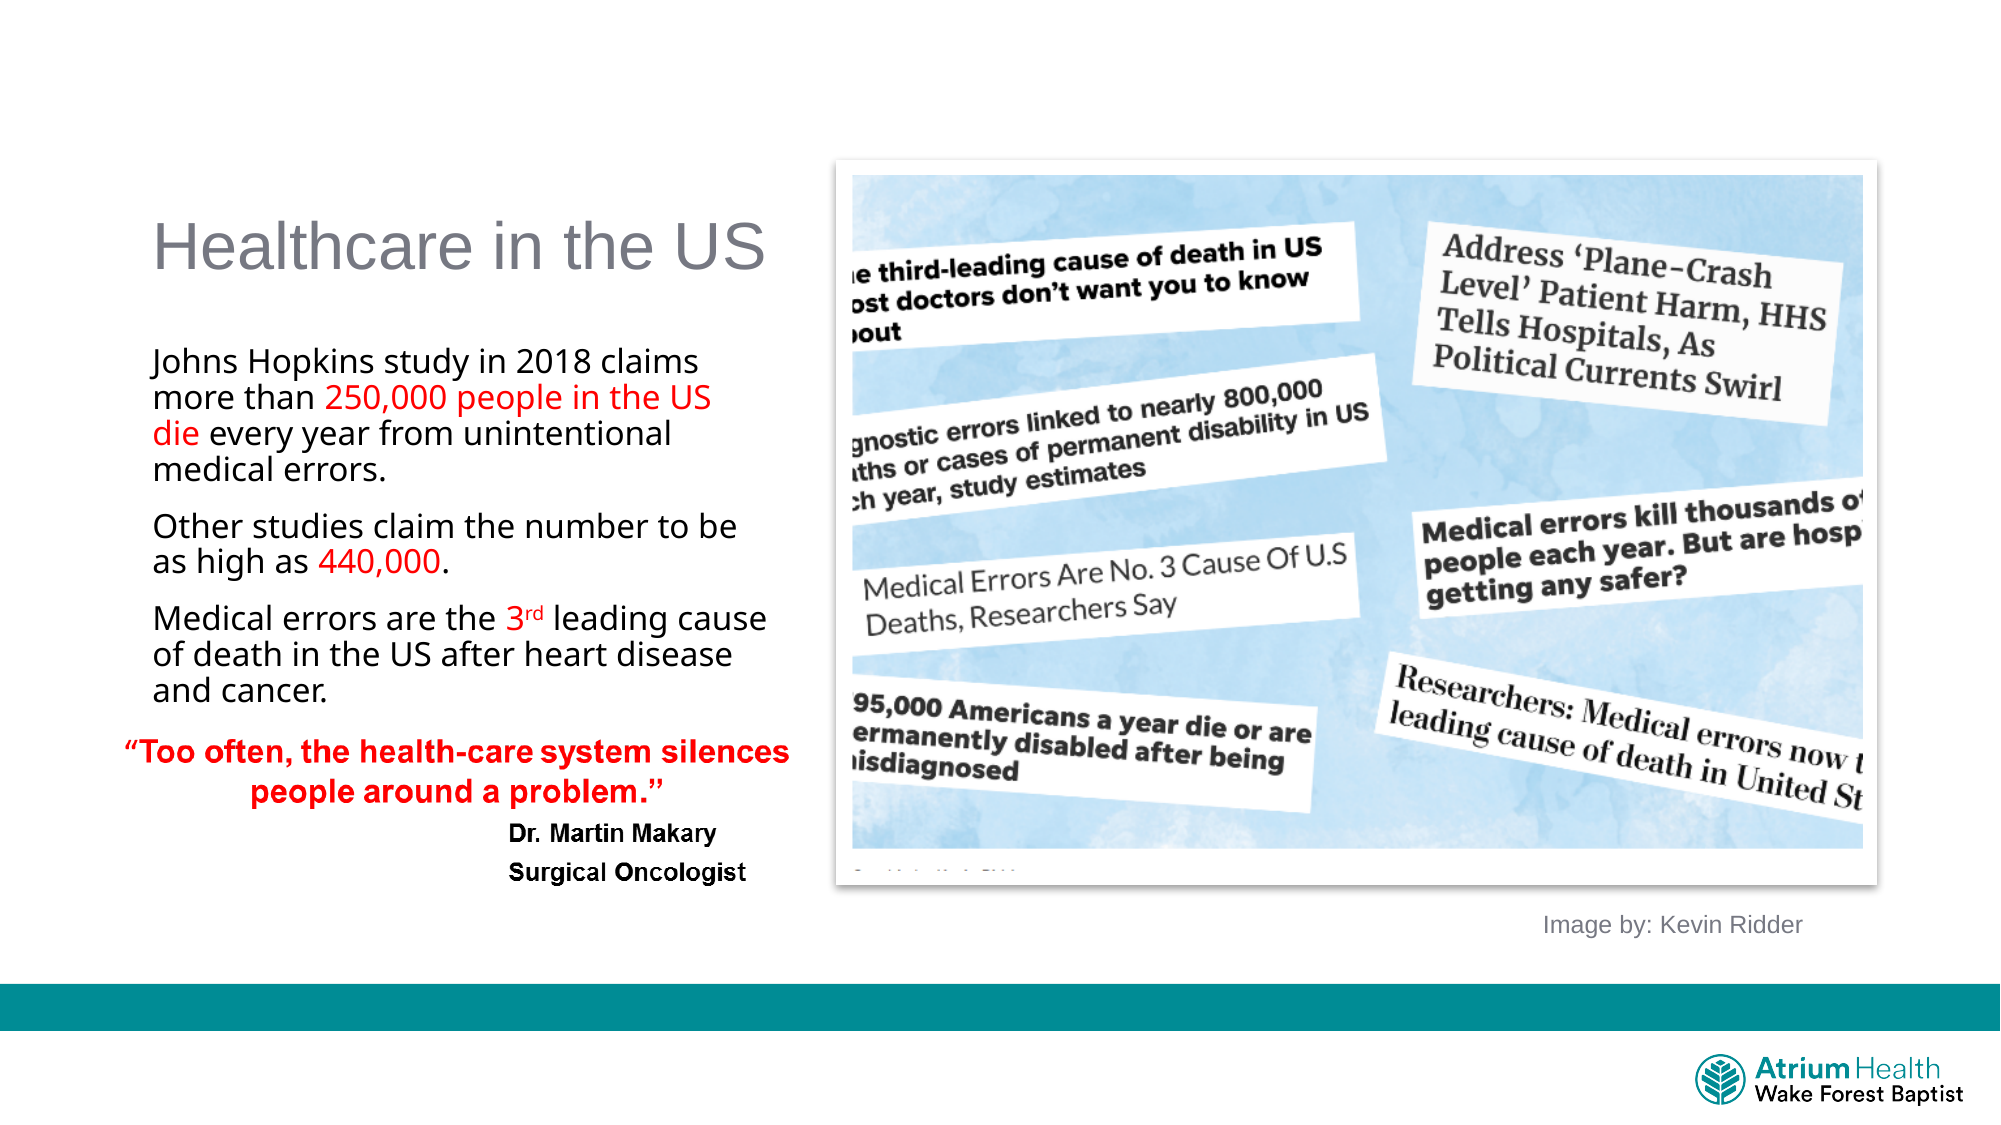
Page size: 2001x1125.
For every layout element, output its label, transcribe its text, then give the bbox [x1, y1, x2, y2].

picture [1695, 1054, 1963, 1106]
title Healthcare in the US [137, 28, 783, 291]
picture [103, 720, 817, 901]
text_box Image by: Kevin Ridder [1528, 901, 2000, 946]
list Johns Hopkins study in 2018 claims more than 250,000 people in the US die every year from unintentional medical errors. Other studies claim the number to be as high as 440,000. Medical errors are the 3rd leading cause of death in the US after heart disease and cancer. [137, 337, 783, 720]
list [850, 174, 1863, 871]
